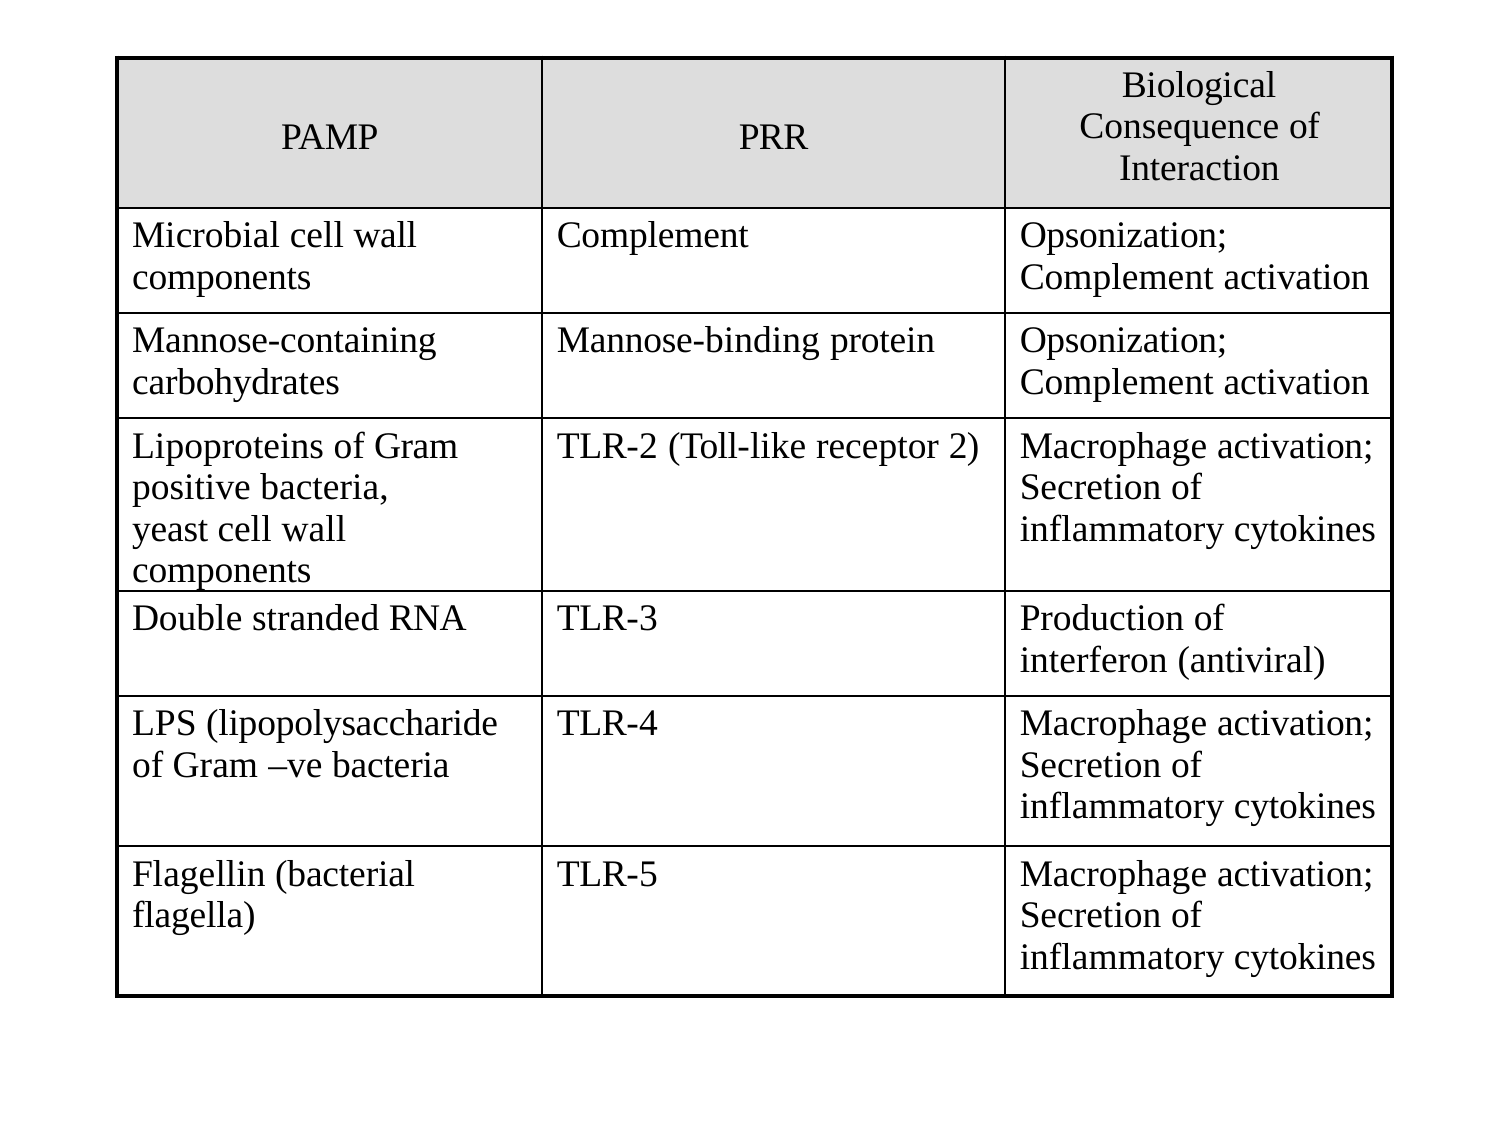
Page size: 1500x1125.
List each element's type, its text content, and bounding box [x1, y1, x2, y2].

table_cell Mannose-containing carbohydrates [119, 314, 541, 417]
table_cell Macrophage activation; Secretion of inflammatory cytokines [1006, 697, 1390, 845]
table_cell LPS (lipopolysaccharide of Gram –ve bacteria [119, 697, 541, 845]
table_cell Opsonization; Complement activation [1006, 314, 1390, 417]
table_cell Macrophage activation; Secretion of inflammatory cytokines [1006, 847, 1390, 994]
table_cell Mannose-binding protein [543, 314, 1004, 417]
table_cell Opsonization; Complement activation [1006, 209, 1390, 312]
table_cell TLR-4 [543, 697, 1004, 845]
table_cell Double stranded RNA [119, 592, 541, 695]
table_cell TLR-5 [543, 847, 1004, 994]
table_header Biological Consequence of Interaction [1006, 60, 1390, 207]
table_cell TLR-2 (Toll-like receptor 2) [543, 419, 1004, 590]
table_cell Macrophage activation; Secretion of inflammatory cytokines [1006, 419, 1390, 590]
table_cell Lipoproteins of Gram positive bacteria, yeast cell wall components [119, 419, 541, 590]
table_cell Complement [543, 209, 1004, 312]
table_cell Microbial cell wall components [119, 209, 541, 312]
table_header PAMP [119, 60, 541, 207]
table_cell Production of interferon (antiviral) [1006, 592, 1390, 695]
table_cell Flagellin (bacterial flagella) [119, 847, 541, 994]
table_cell TLR-3 [543, 592, 1004, 695]
table_header PRR [543, 60, 1004, 207]
